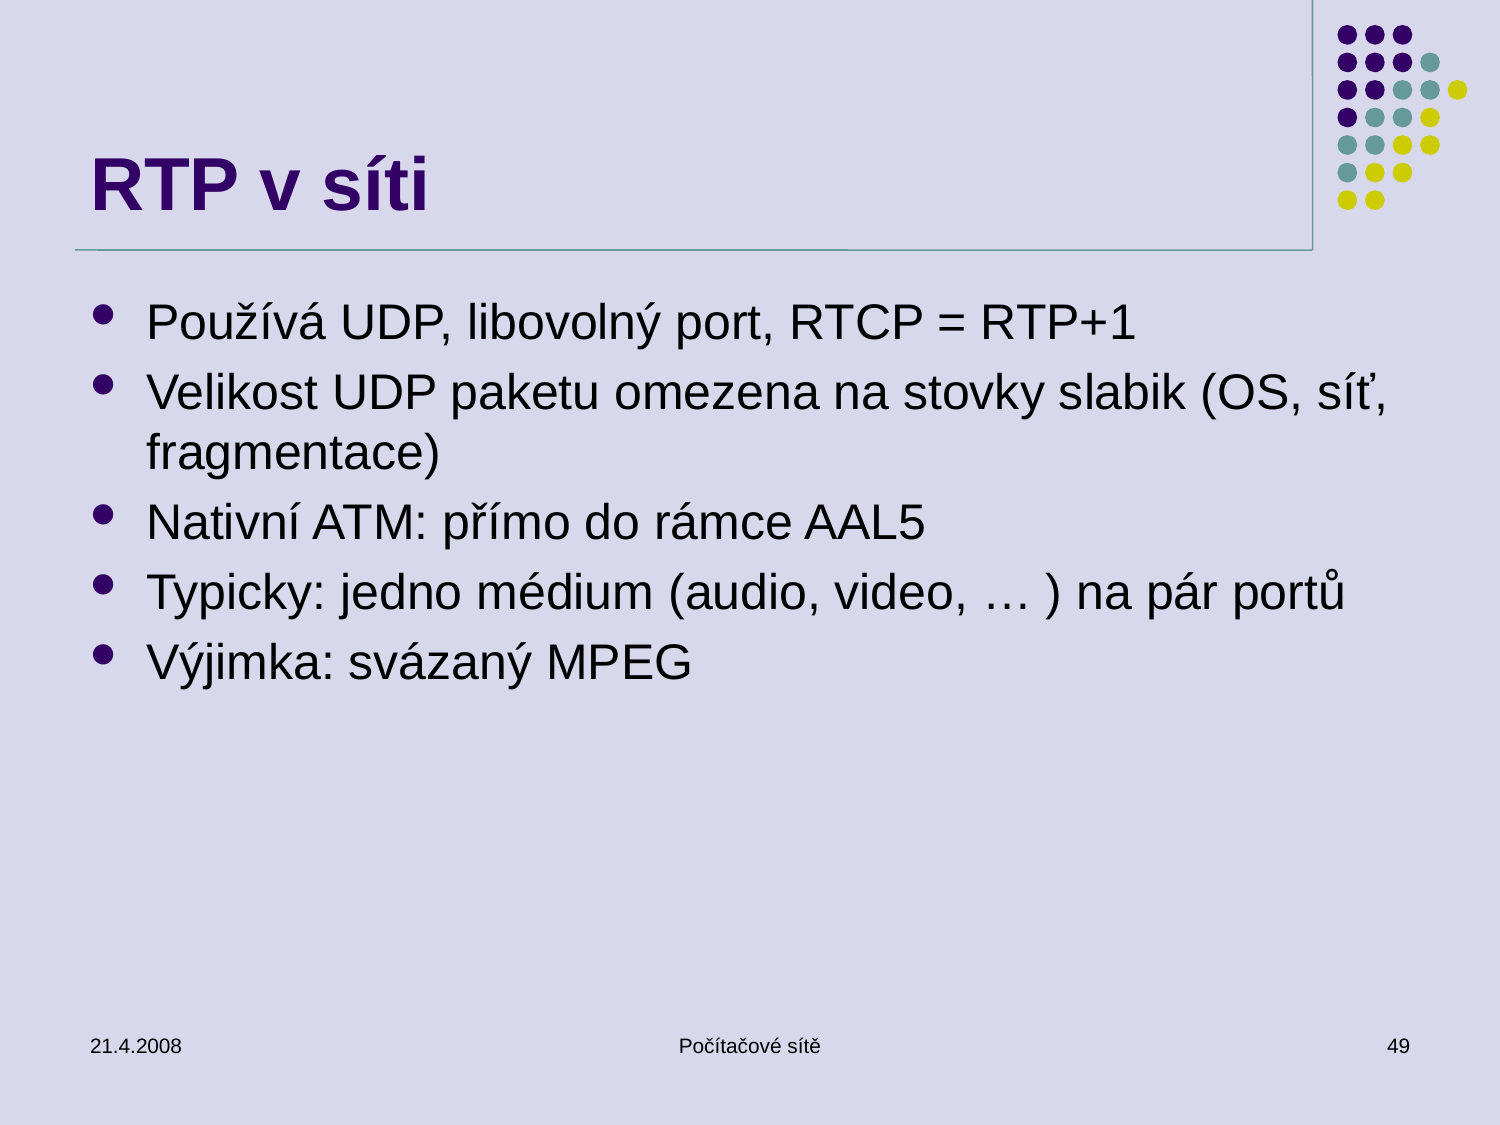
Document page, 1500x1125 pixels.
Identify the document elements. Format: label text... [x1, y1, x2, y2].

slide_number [75, 1025, 425, 1100]
list Používá UDP, libovolný port, RTCP = RTP+1 Velikost UDP paketu omezena na stovky slabik (OS, síť, fragmentace) Nativní ATM: přímo do rámce AAL5 Typicky: jedno médium (audio, video, … ) na pár portů Výjimka: svázaný MPEG [75, 282, 1425, 1006]
slide_number 49 [1074, 1025, 1425, 1100]
title RTP v síti [75, 20, 1313, 233]
footer Počítačové sítě [512, 1025, 988, 1100]
